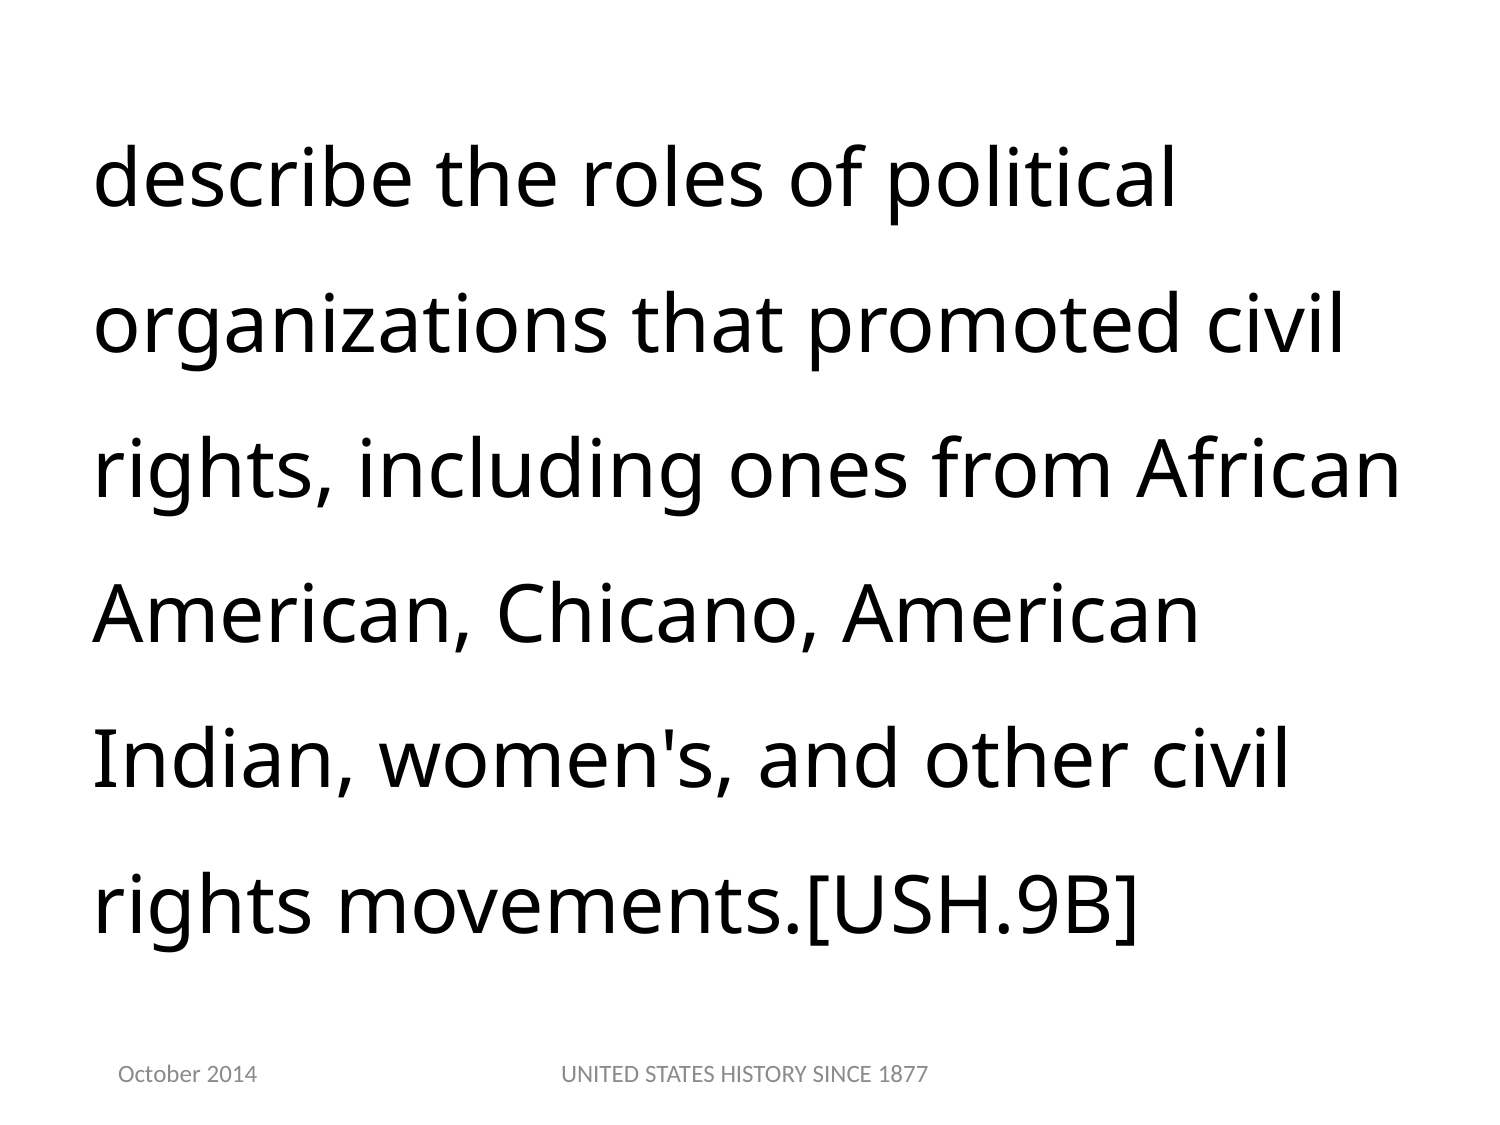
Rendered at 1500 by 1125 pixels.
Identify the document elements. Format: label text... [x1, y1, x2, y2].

subtitle describe the roles of political organizations that promoted civil rights, including ones from African American, Chicano, American Indian, women's, and other civil rights movements.[USH.9B] [78, 70, 1429, 1014]
footer UNITED STATES HISTORY SINCE 1877 [492, 1042, 999, 1103]
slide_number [103, 1042, 441, 1103]
